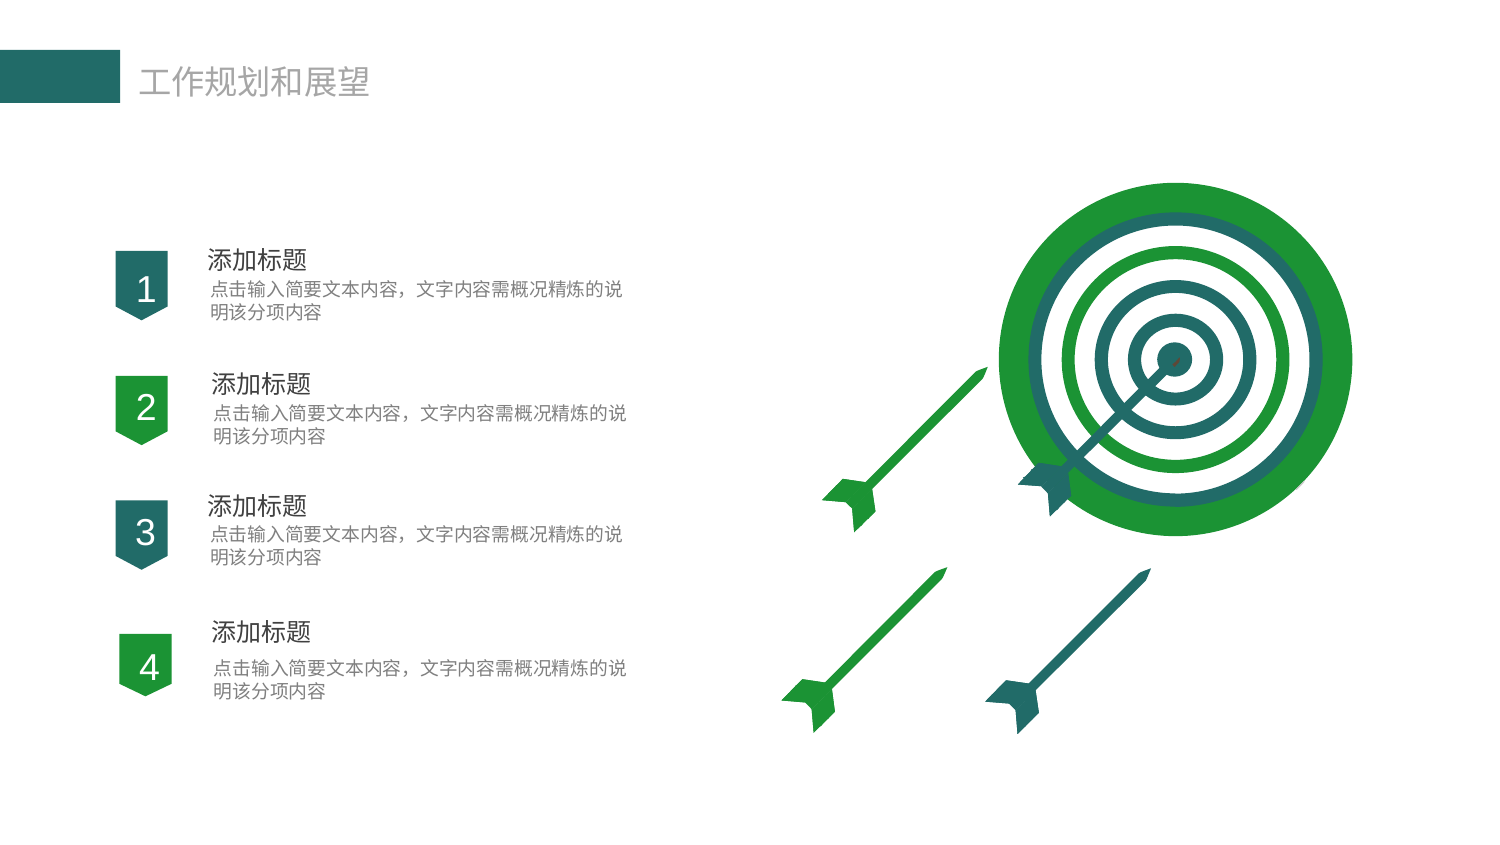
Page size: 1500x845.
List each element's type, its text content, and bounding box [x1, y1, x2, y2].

text_box [1094, 280, 1257, 440]
text_box 添加标题 [211, 368, 312, 394]
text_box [985, 568, 1152, 734]
text_box [1028, 212, 1323, 507]
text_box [112, 251, 173, 322]
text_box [112, 370, 173, 446]
text_box 点击输入简要文本内容，文字内容需概况精炼的说明该分项内容 [195, 270, 644, 346]
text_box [111, 495, 172, 570]
text_box 添加标题 [207, 244, 308, 270]
text_box 点击输入简要文本内容，文字内容需概况精炼的说明该分项内容 [199, 649, 648, 717]
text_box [781, 567, 948, 733]
text_box [1061, 246, 1290, 473]
text_box [1158, 342, 1193, 376]
text_box [1042, 226, 1309, 493]
text_box 添加标题 [207, 489, 308, 515]
text_box [998, 182, 1353, 537]
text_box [1017, 354, 1180, 517]
text_box 点击输入简要文本内容，文字内容需概况精炼的说明该分项内容 [195, 515, 644, 591]
text_box 添加标题 [211, 616, 312, 647]
text_box [1128, 313, 1224, 406]
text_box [821, 366, 988, 533]
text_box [115, 630, 176, 700]
text_box 点击输入简要文本内容，文字内容需概况精炼的说明该分项内容 [199, 394, 648, 469]
